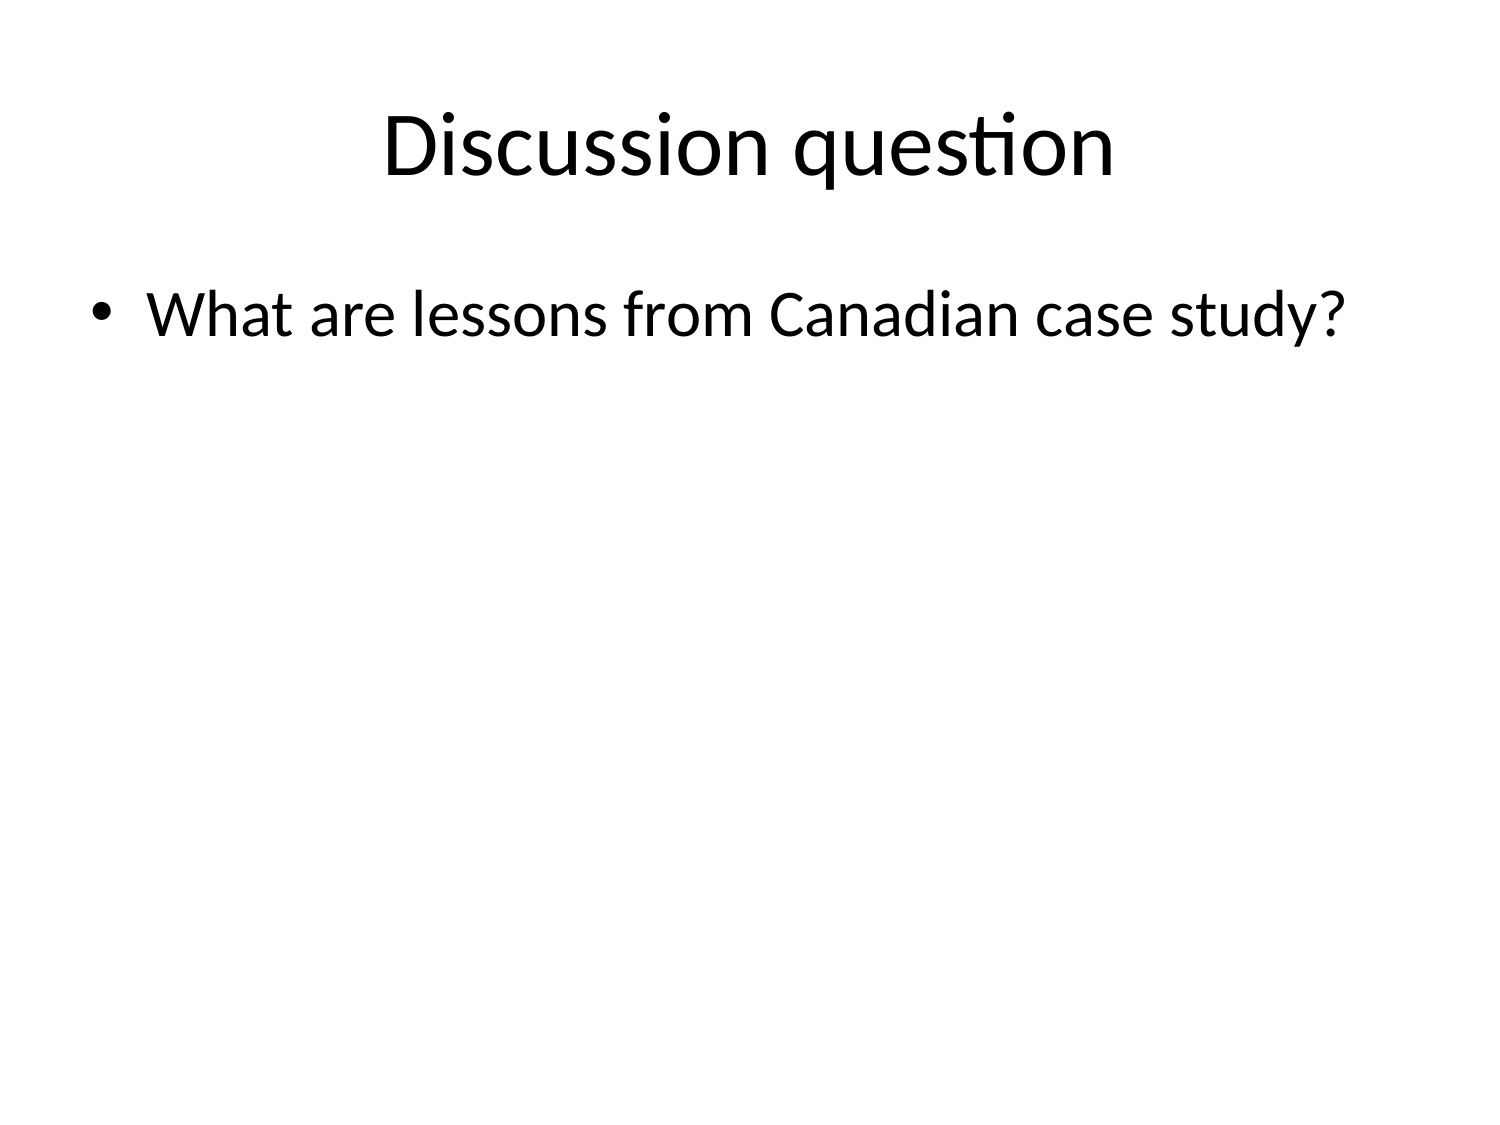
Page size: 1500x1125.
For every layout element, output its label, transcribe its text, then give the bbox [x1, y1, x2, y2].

list What are lessons from Canadian case study? [75, 262, 1425, 1005]
title Discussion question [75, 45, 1425, 233]
